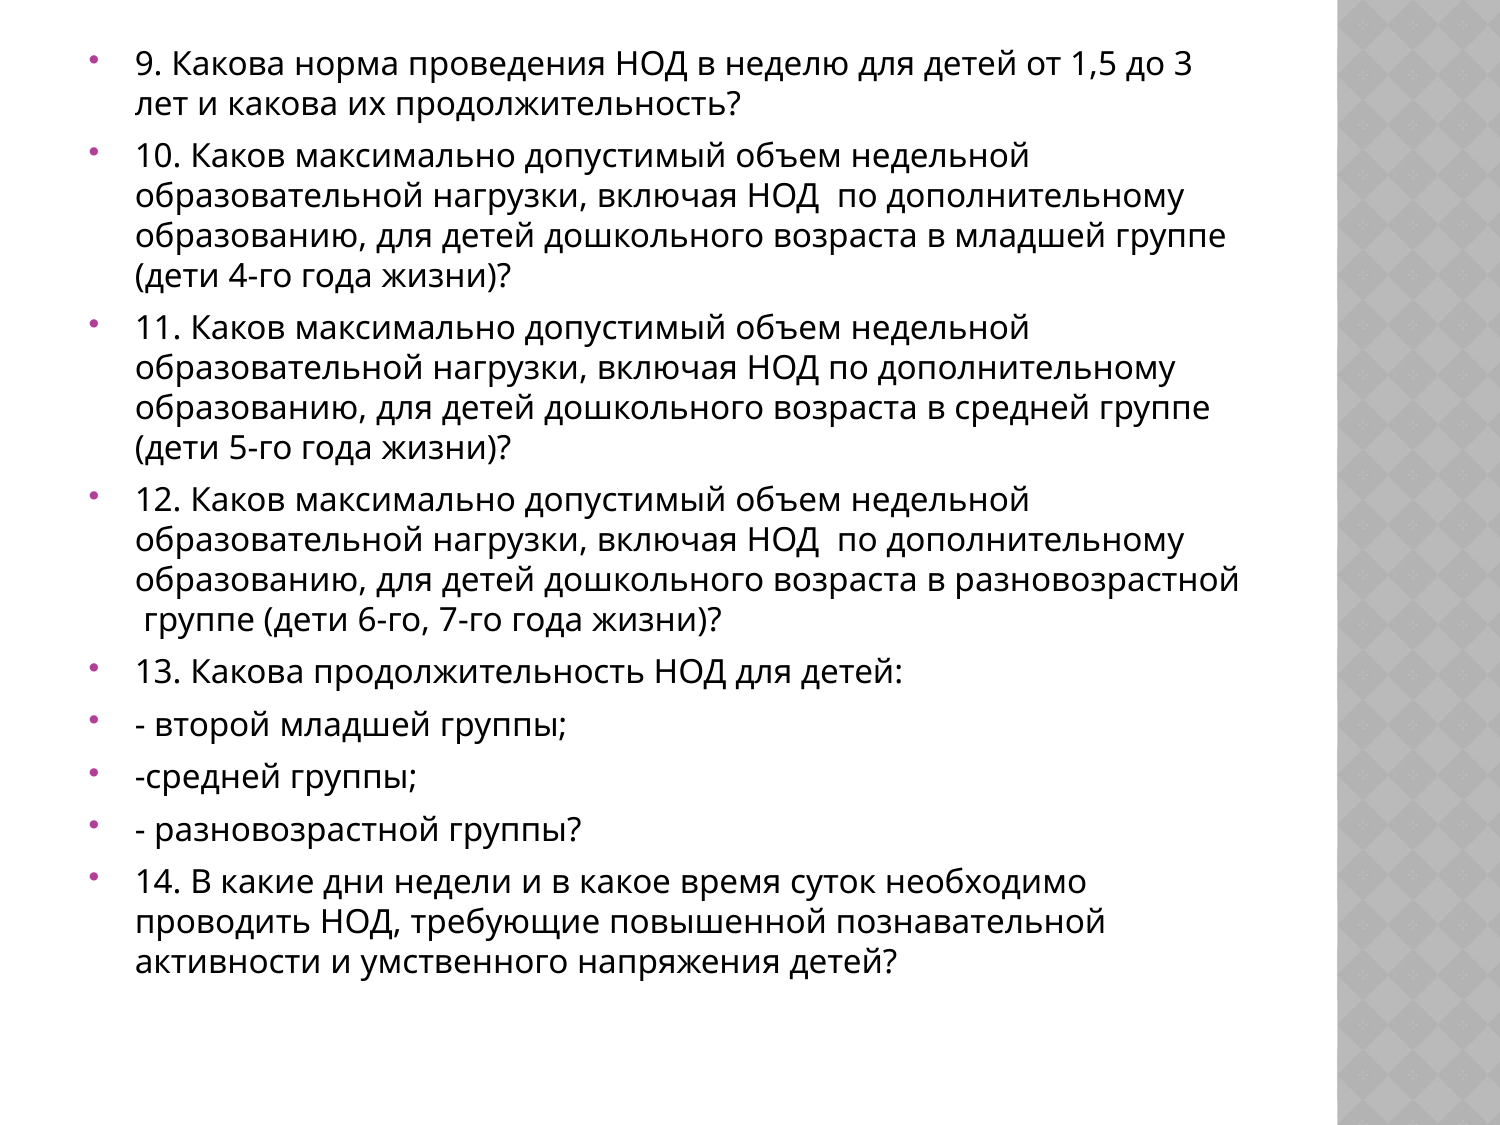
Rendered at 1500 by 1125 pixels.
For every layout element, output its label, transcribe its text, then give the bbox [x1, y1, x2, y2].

list 9. Какова норма проведения НОД в неделю для детей от 1,5 до 3 лет и какова их продолжительность? 10. Каков максимально допустимый объем недельной образовательной нагрузки, включая НОД по дополнительному образованию, для детей дошкольного возраста в младшей группе (дети 4-го года жизни)? 11. Каков максимально допустимый объем недельной образовательной нагрузки, включая НОД по дополнительному образованию, для детей дошкольного возраста в средней группе (дети 5-го года жизни)? 12. Каков максимально допустимый объем недельной образовательной нагрузки, включая НОД по дополнительному образованию, для детей дошкольного возраста в разновозрастной группе (дети 6-го, 7-го года жизни)? 13. Какова продолжительность НОД для детей: - второй младшей группы; -средней группы; - разновозрастной группы? 14. В какие дни недели и в какое время суток необходимо проводить НОД, требующие повышенной познавательной активности и умственного напряжения детей? [75, 35, 1263, 1059]
